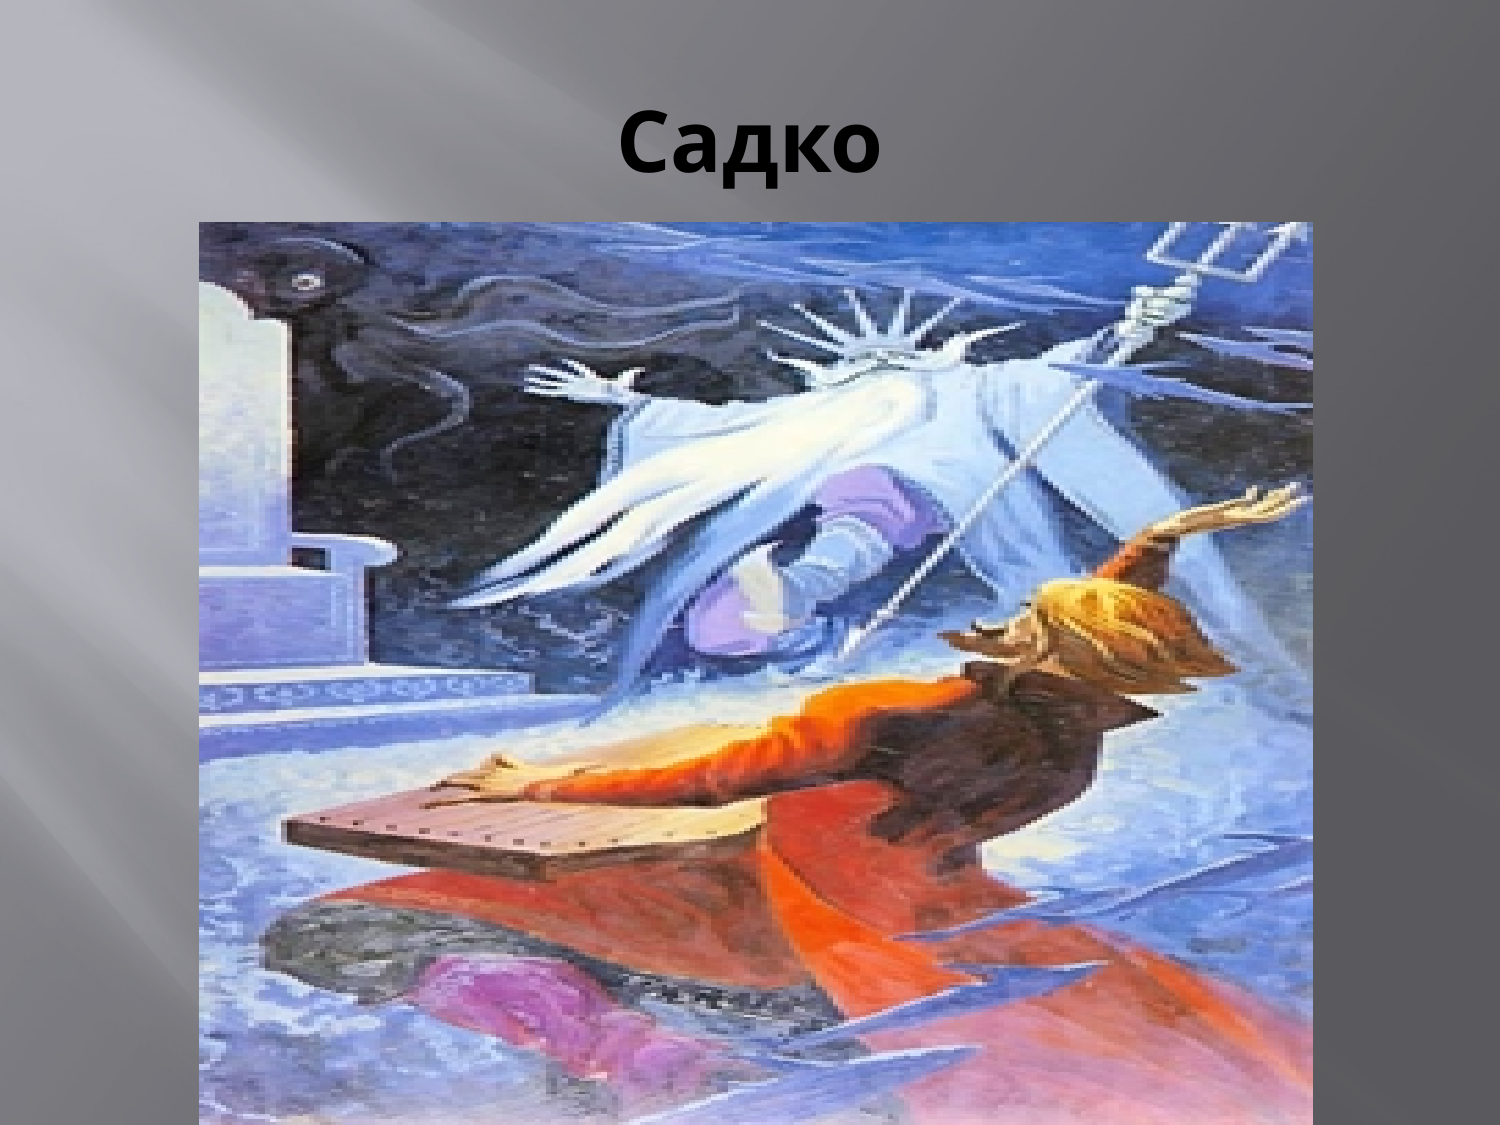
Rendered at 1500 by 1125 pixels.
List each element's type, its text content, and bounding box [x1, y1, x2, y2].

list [198, 222, 1313, 1125]
title Садко [75, 45, 1425, 233]
